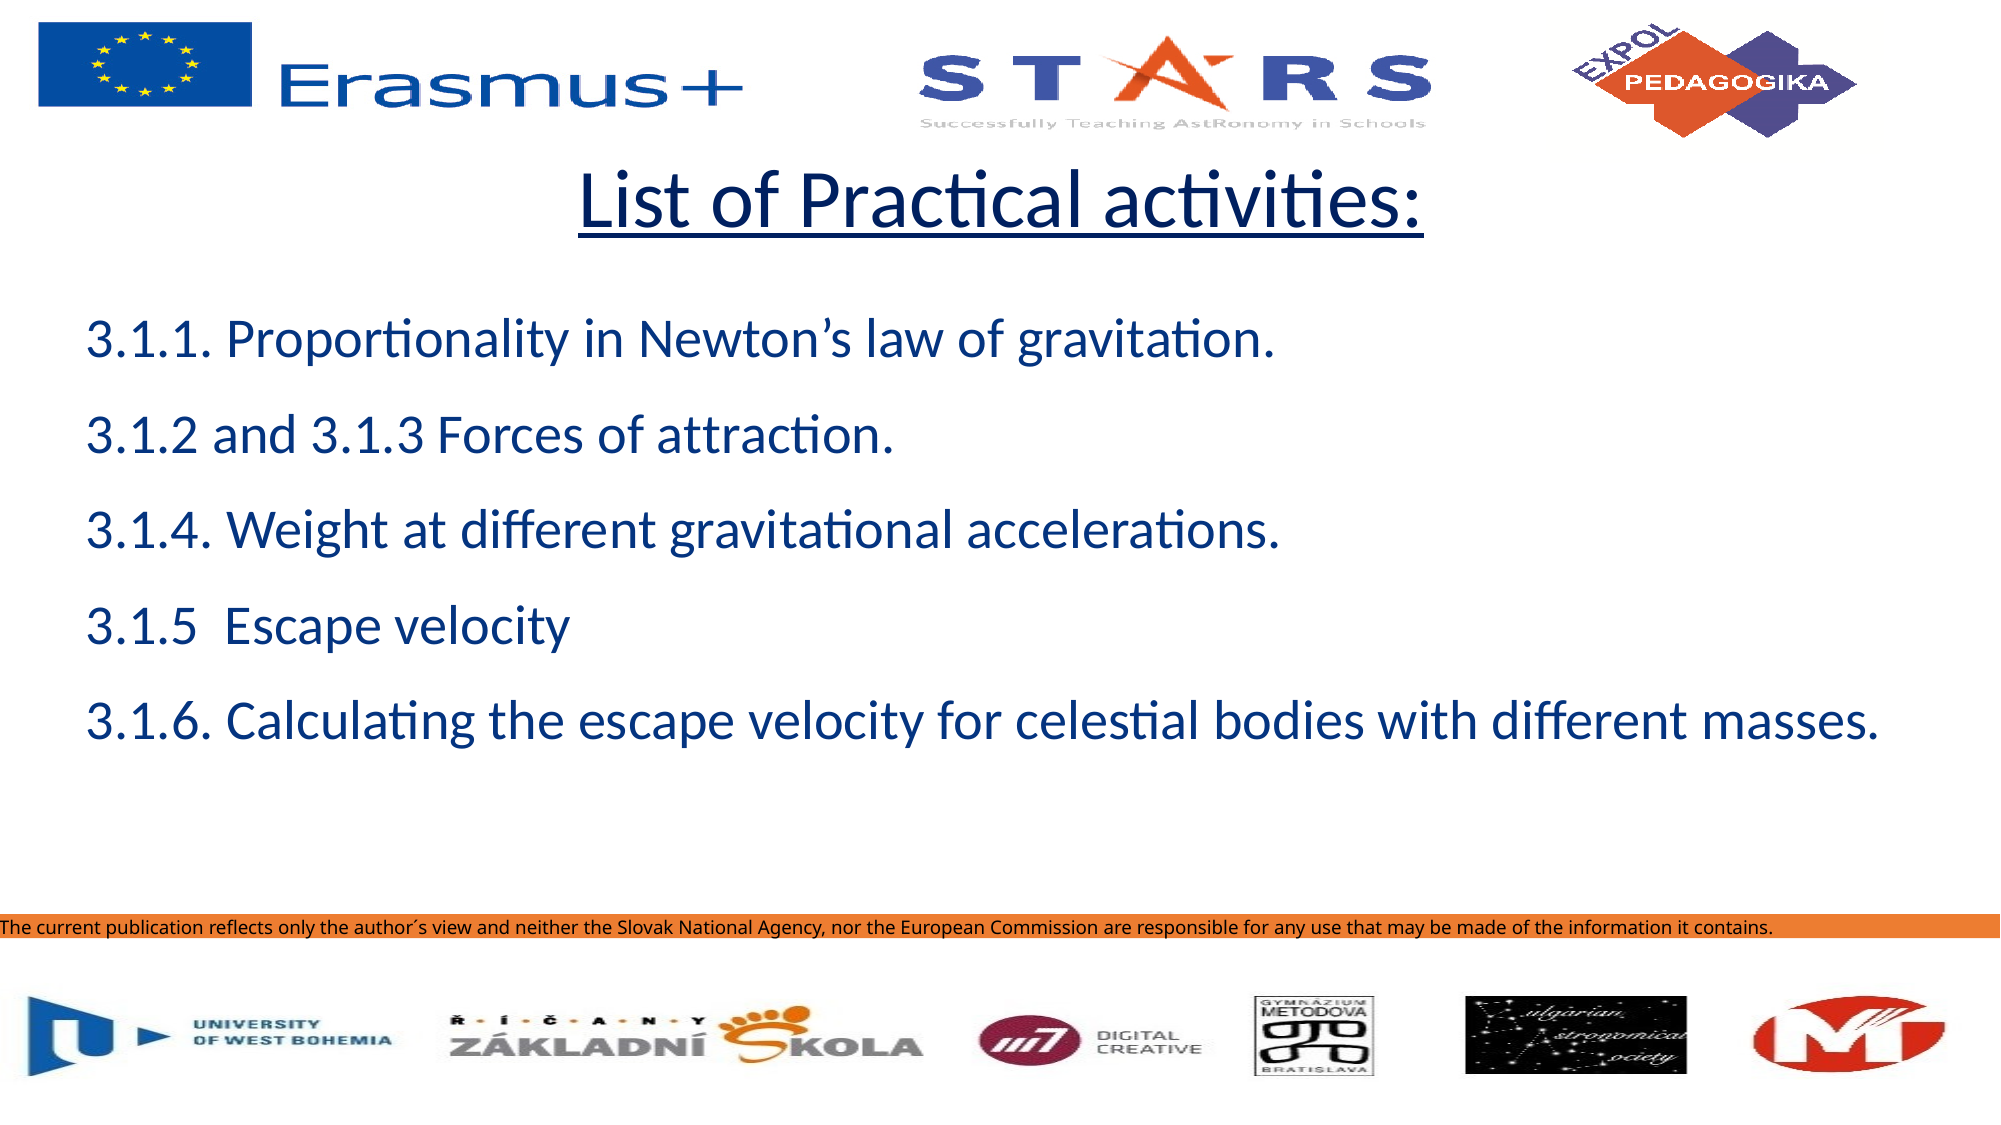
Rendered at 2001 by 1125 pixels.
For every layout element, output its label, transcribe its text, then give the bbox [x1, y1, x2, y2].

text_box The current publication reflects only the author´s view and neither the Slovak National Agency, nor the European Commission are responsible for any use that may be made of the information it contains. [0, 914, 2000, 939]
picture [0, 951, 2000, 1125]
text_box 3.1.1. Proportionality in Newton’s law of gravitation. 3.1.2 and 3.1.3 Forces of attraction. 3.1.4. Weight at different gravitational accelerations. 3.1.5 Escape velocity 3.1.6. Calculating the escape velocity for celestial bodies with different masses. [85, 287, 1914, 751]
picture [0, 0, 2000, 173]
text_box List of Practical activities: [42, 173, 1960, 252]
